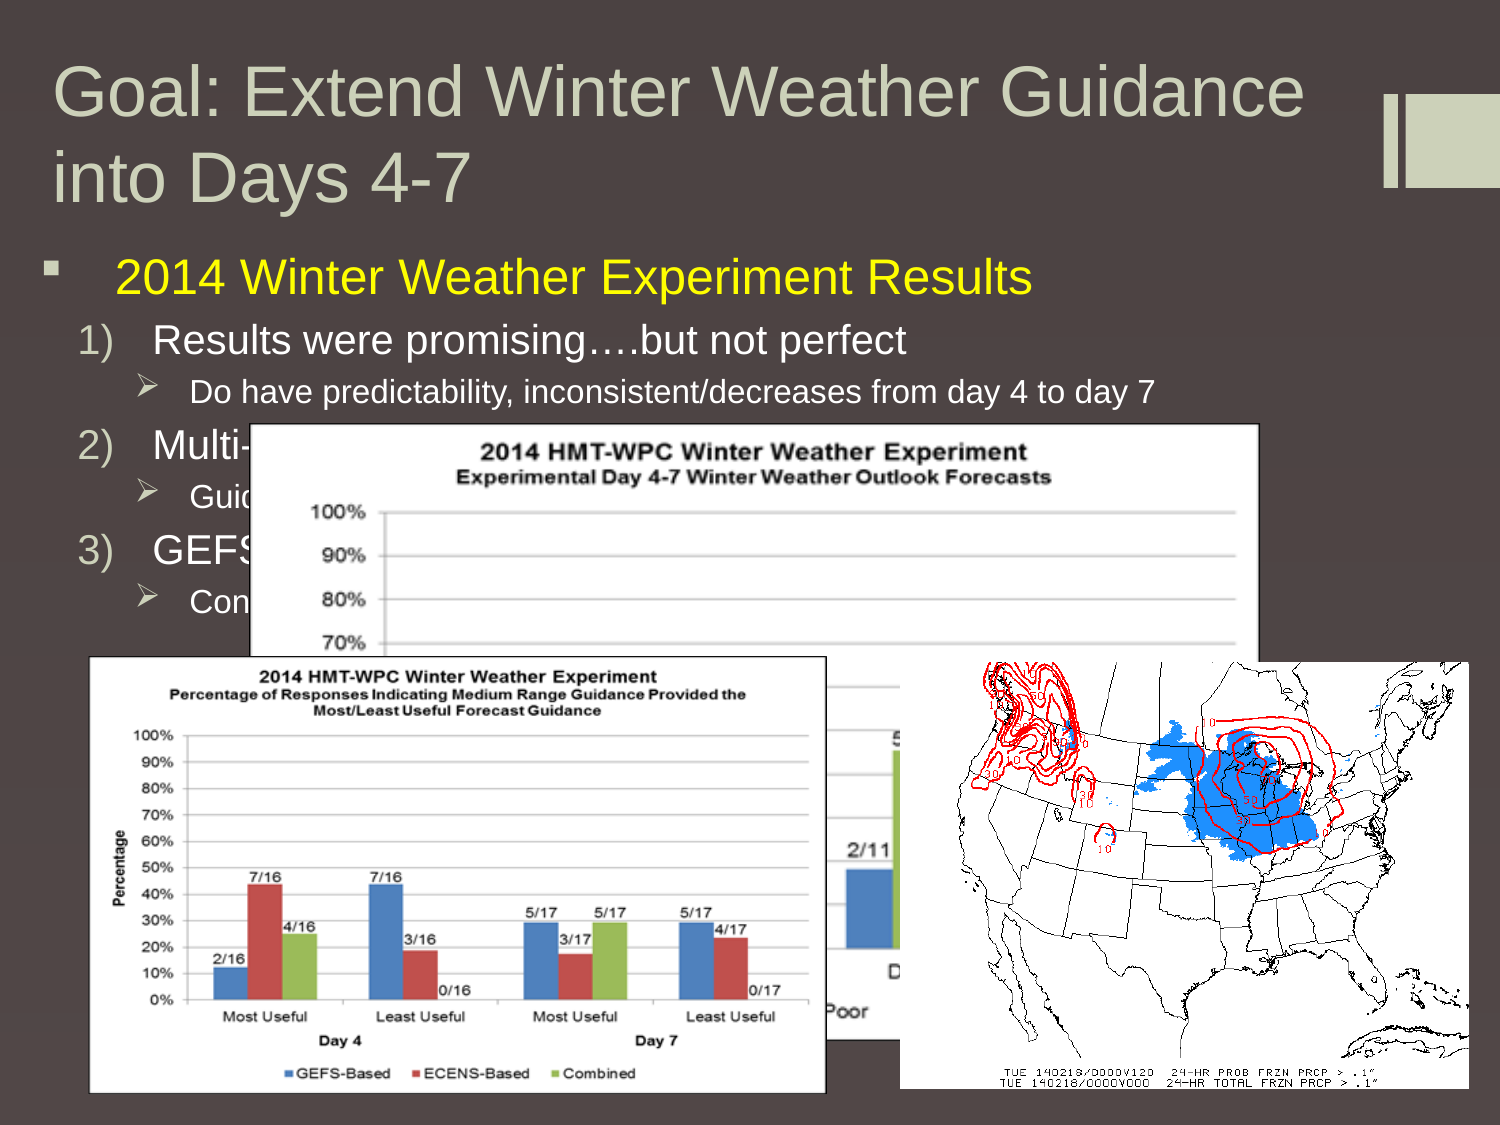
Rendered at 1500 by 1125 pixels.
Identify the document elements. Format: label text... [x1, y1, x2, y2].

picture [86, 422, 1470, 1096]
text_box Goal: Extend Winter Weather Guidance into Days 4-7 [37, 37, 1413, 225]
list 2014 Winter Weather Experiment Results Results were promising….but not perfect Do have predictability, inconsistent/decreases from day 4 to day 7 Multi-ensemble approach is most effective Guidance was under-dispersed GEFS P-type was problematic Conditional on precip caused problems [24, 237, 1475, 1075]
